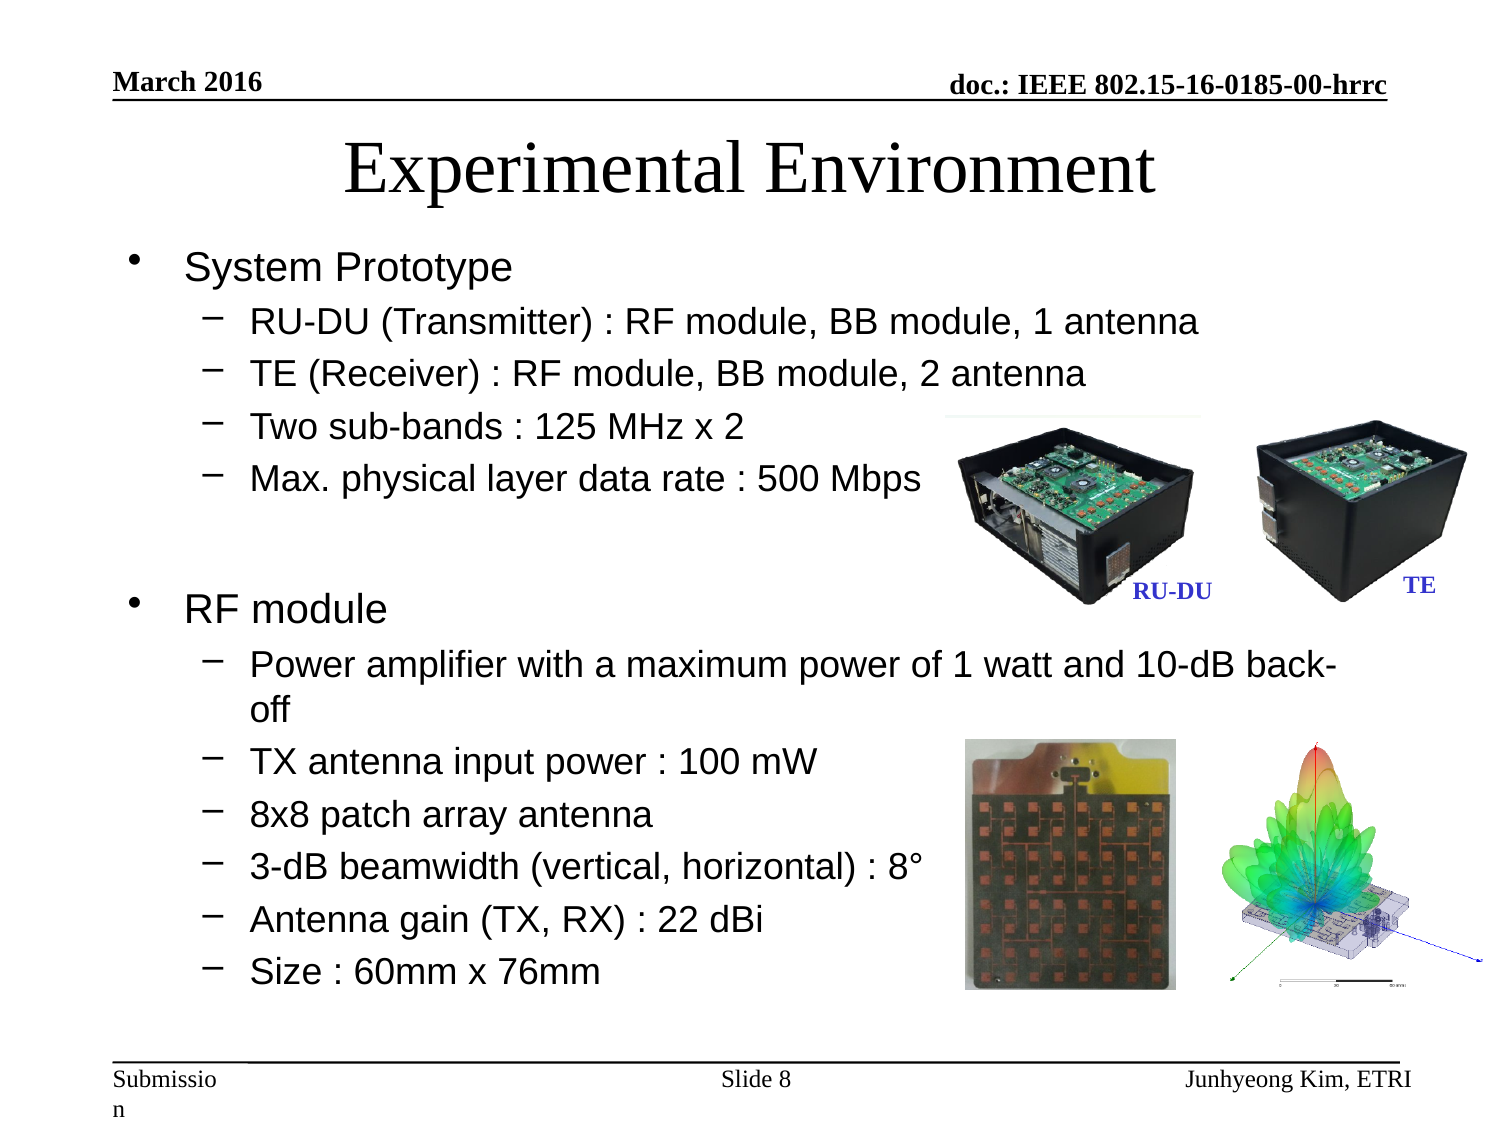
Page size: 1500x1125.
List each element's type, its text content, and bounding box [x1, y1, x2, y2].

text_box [945, 414, 1238, 613]
slide_number Slide 8 [712, 1062, 800, 1093]
picture [965, 739, 1176, 990]
list System Prototype RU-DU (Transmitter) : RF module, BB module, 1 antenna TE (Receiver) : RF module, BB module, 2 antenna Two sub-bands : 125 MHz x 2 Max. physical layer data rate : 500 Mbps RF module Power amplifier with a maximum power of 1 watt and 10-dB back-off TX antenna input power : 100 mW 8x8 patch array antenna 3-dB beamwidth (vertical, horizontal) : 8° Antenna gain (TX, RX) : 22 dBi Size : 60mm x 76mm [112, 231, 1388, 1000]
footer Junhyeong Kim, ETRI [900, 1062, 1413, 1093]
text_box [1246, 407, 1477, 609]
title Experimental Environment [112, 112, 1388, 213]
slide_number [112, 62, 375, 98]
picture [1190, 738, 1483, 988]
